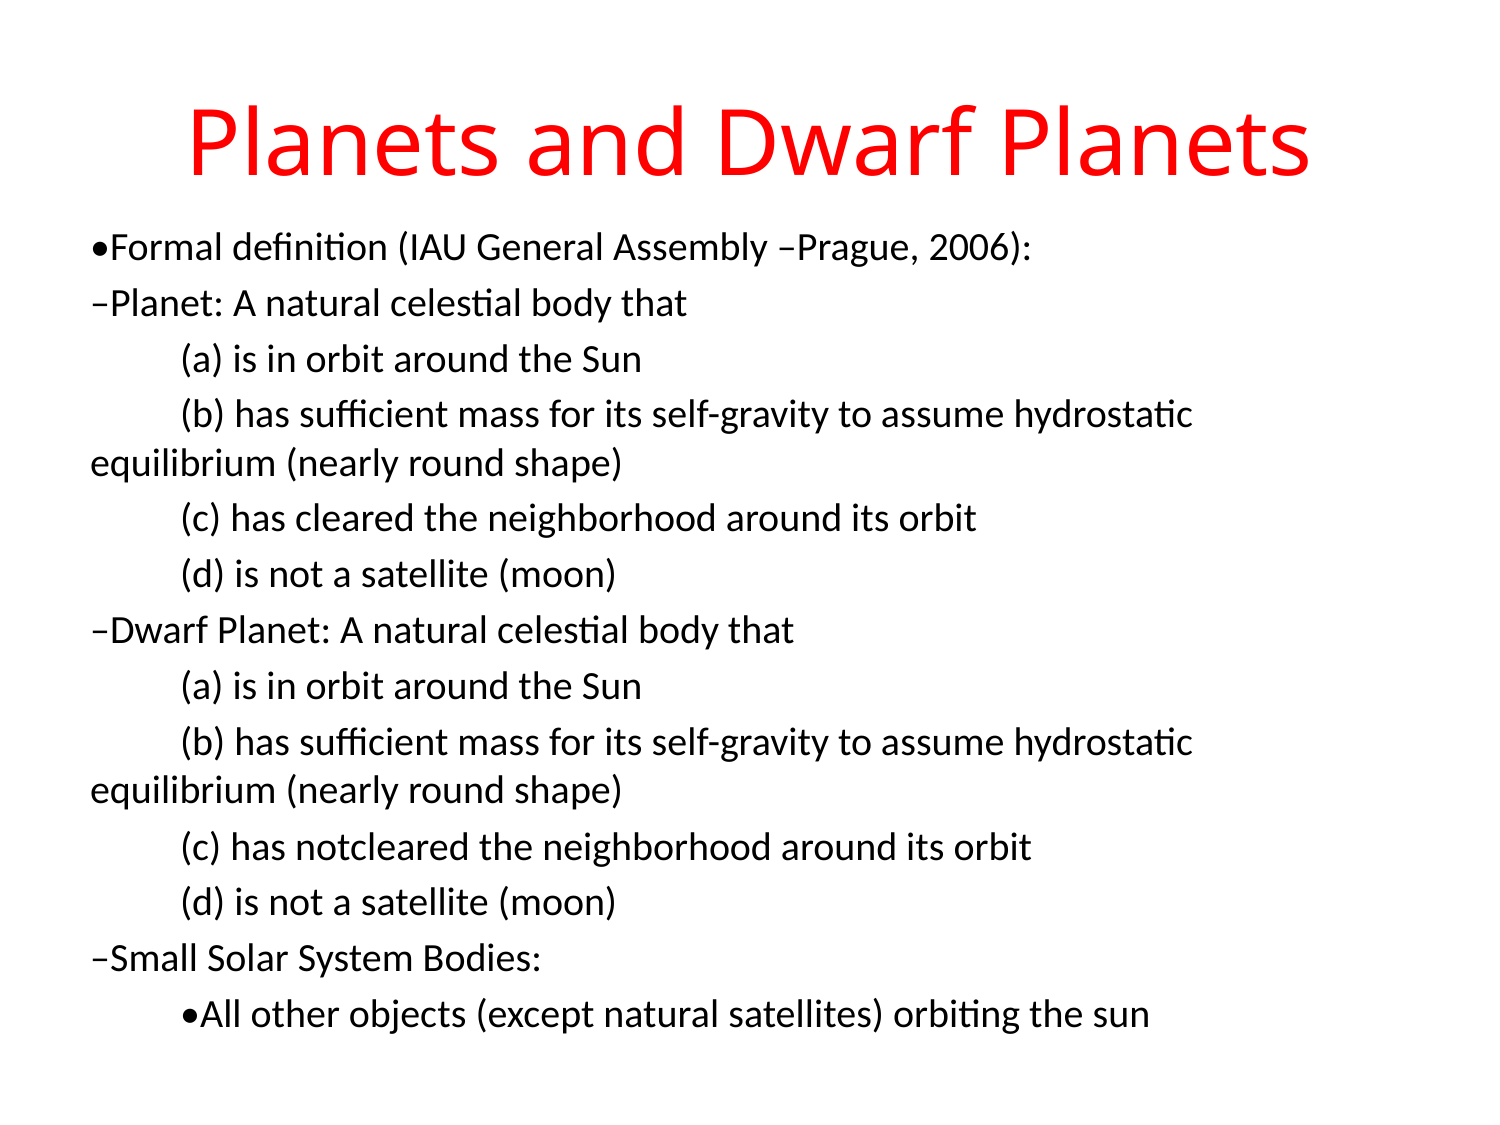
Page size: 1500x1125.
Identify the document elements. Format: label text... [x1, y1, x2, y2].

title Planets and Dwarf Planets [75, 45, 1425, 212]
list •Formal definition (IAU General Assembly –Prague, 2006): –Planet: A natural celestial body that (a) is in orbit around the Sun (b) has sufficient mass for its self-gravity to assume hydrostatic equilibrium (nearly round shape) (c) has cleared the neighborhood around its orbit (d) is not a satellite (moon) –Dwarf Planet: A natural celestial body that (a) is in orbit around the Sun (b) has sufficient mass for its self-gravity to assume hydrostatic equilibrium (nearly round shape) (c) has notcleared the neighborhood around its orbit (d) is not a satellite (moon) –Small Solar System Bodies: •All other objects (except natural satellites) orbiting the sun [75, 212, 1425, 1050]
